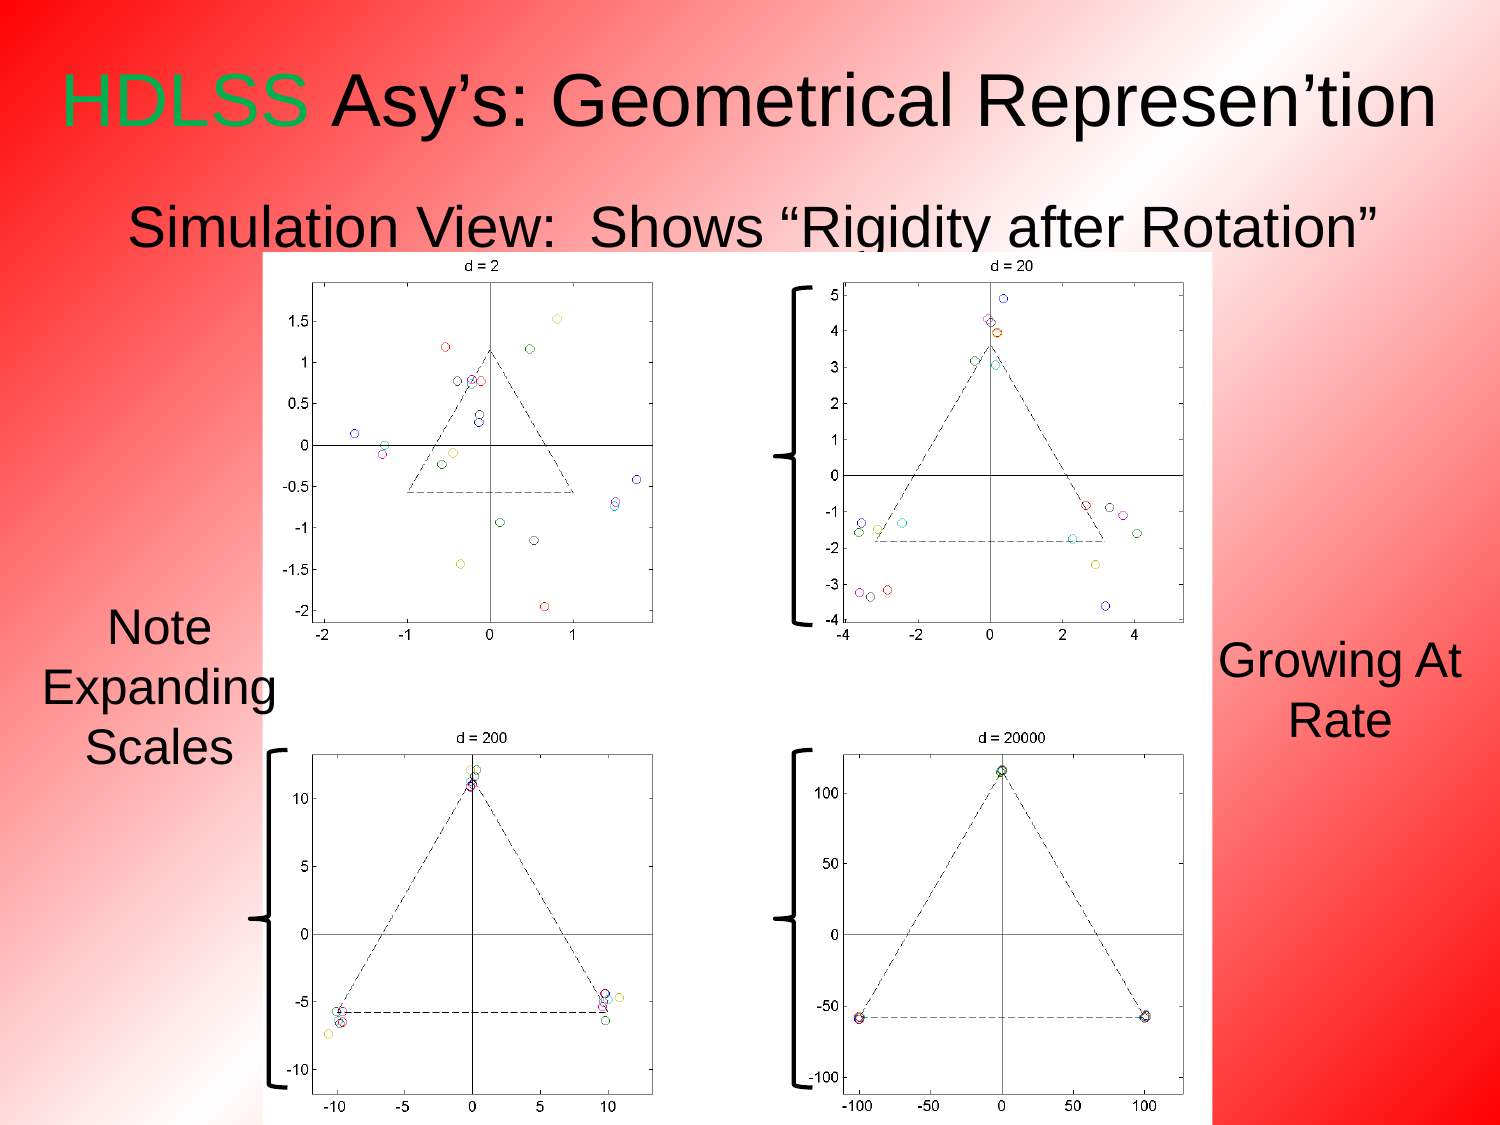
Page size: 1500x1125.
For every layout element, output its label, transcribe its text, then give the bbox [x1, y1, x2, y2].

title HDLSS Asy’s: Geometrical Represen’tion [37, 37, 1463, 156]
text_box Note Expanding Scales [26, 587, 257, 783]
list Simulation View: Shows “Rigidity after Rotation” [112, 174, 1413, 289]
picture [262, 252, 1213, 1125]
